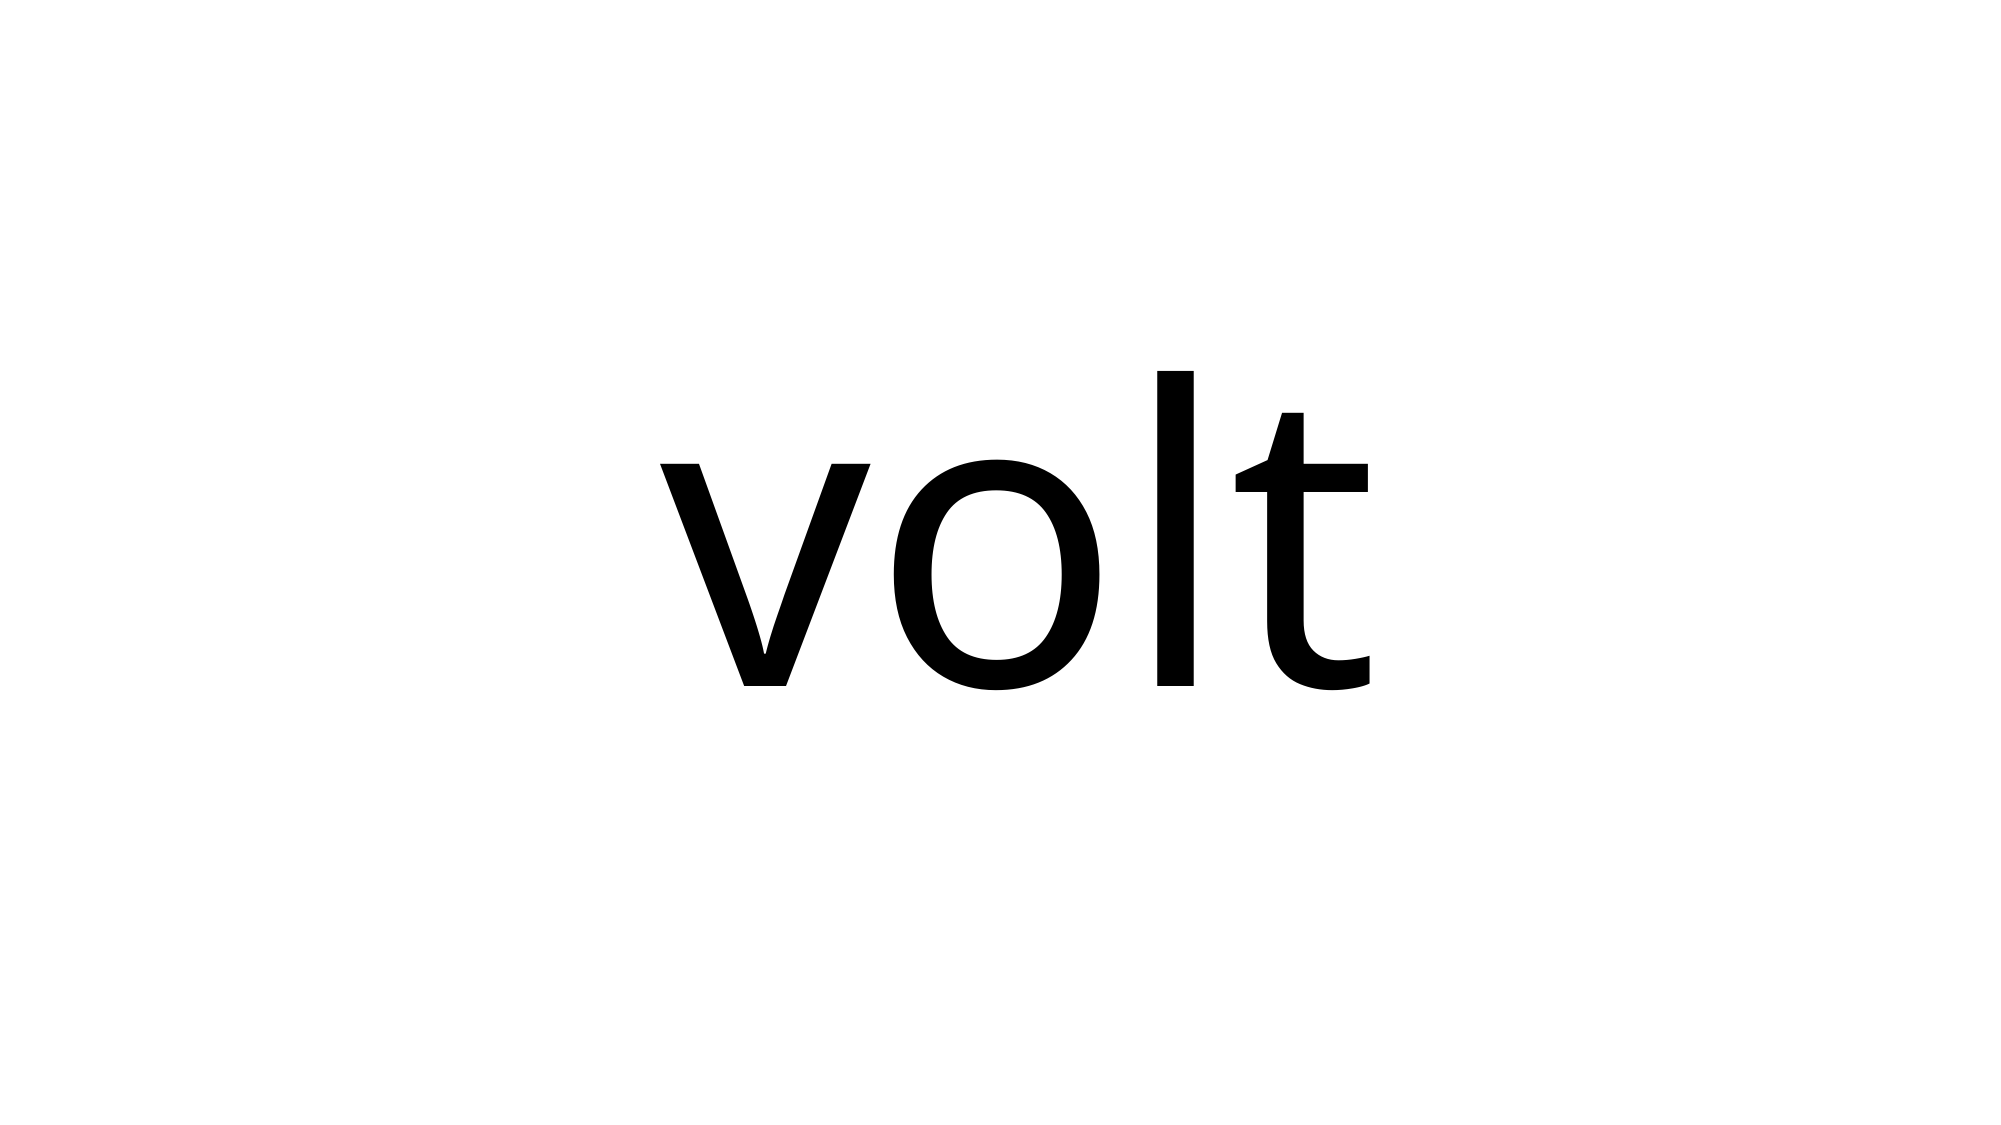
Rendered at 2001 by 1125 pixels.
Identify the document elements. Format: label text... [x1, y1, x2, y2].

text_box volt [157, 443, 1883, 662]
